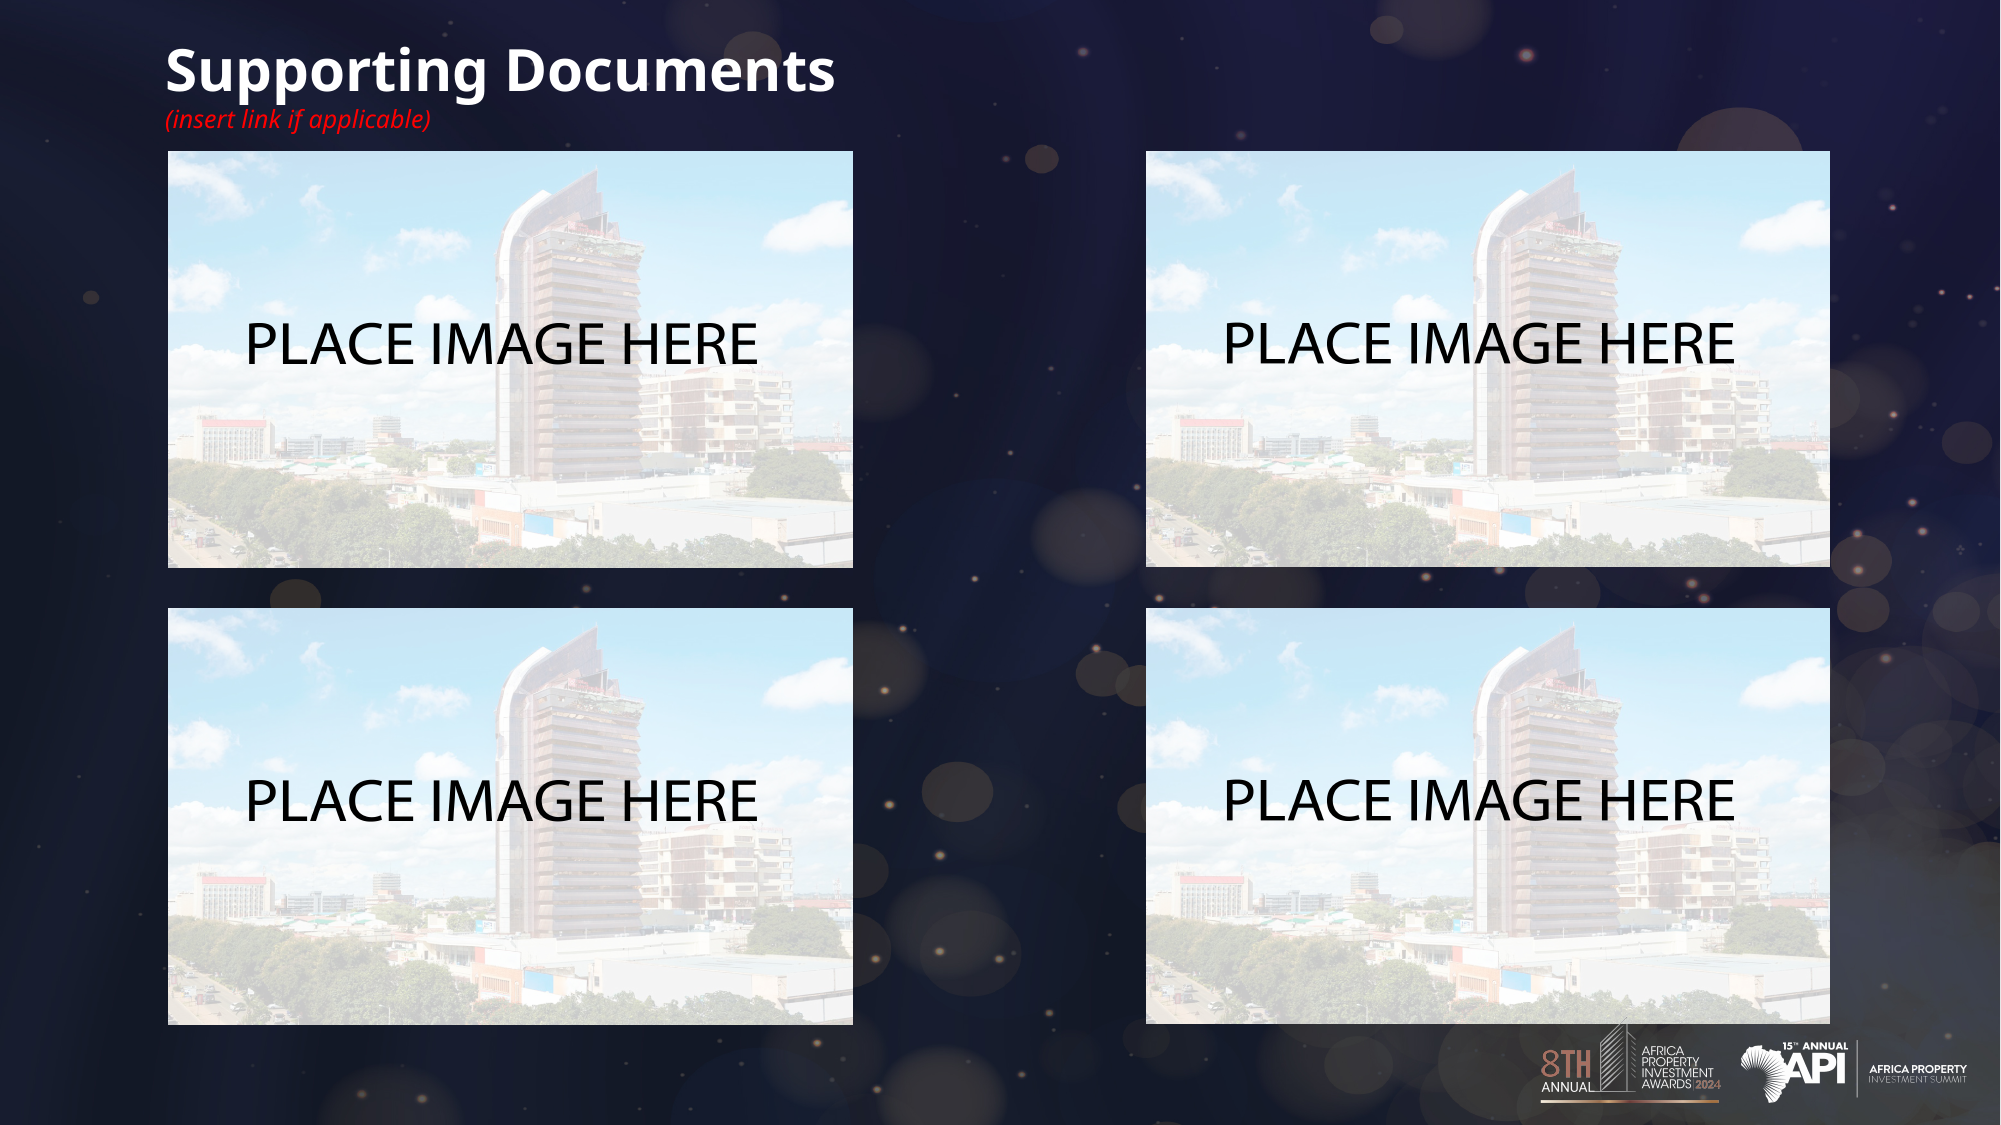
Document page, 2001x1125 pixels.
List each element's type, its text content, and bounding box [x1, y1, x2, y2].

picture [0, 0, 2001, 1125]
text_box Supporting Documents (insert link if applicable) [150, 25, 1314, 141]
